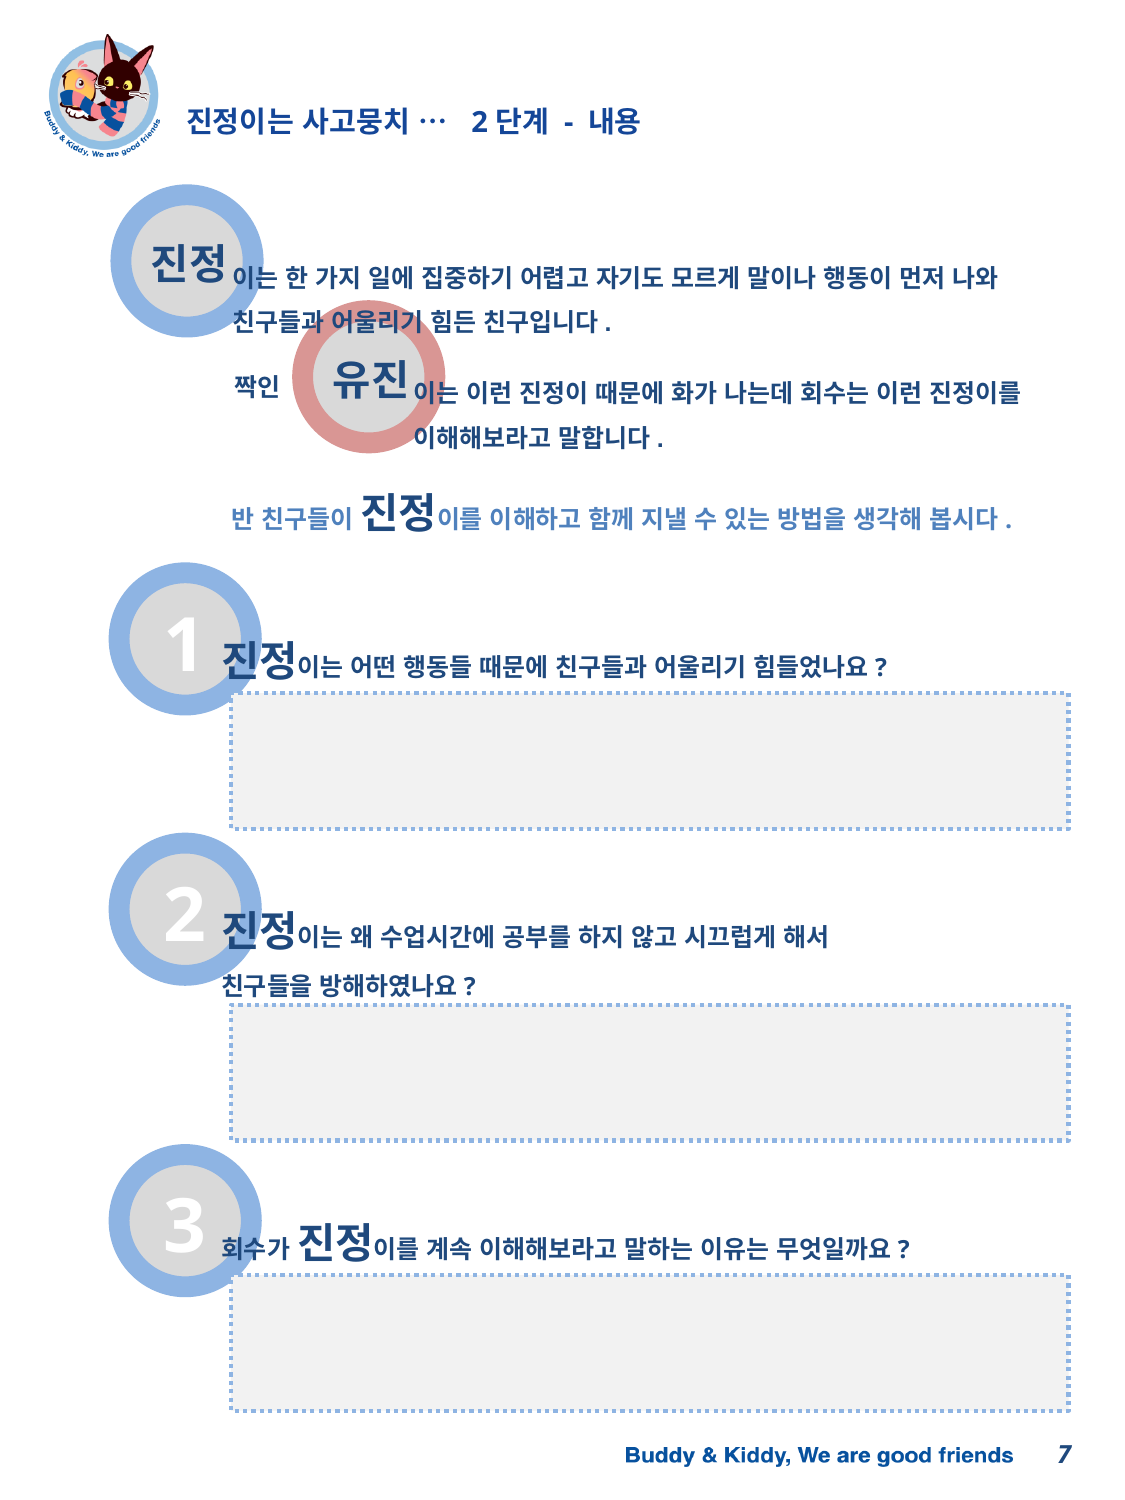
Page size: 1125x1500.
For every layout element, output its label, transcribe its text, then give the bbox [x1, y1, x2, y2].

picture [626, 1447, 1013, 1468]
text_box 이는 한 가지 일에 집중하기 어렵고 자기도 모르게 말이나 행동이 먼저 나와 친구들과 어울리기 힘든 친구입니다. [217, 239, 1103, 345]
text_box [118, 572, 252, 706]
text_box 이는 이런 진정이 때문에 화가 나는데 회수는 이런 진정이를 이해해보라고 말합니다. [399, 354, 1103, 454]
text_box 진정이는 어떤 행동들 때문에 친구들과 어울리기 힘들었나요? [256, 602, 990, 693]
text_box [229, 691, 1071, 831]
text_box 7 [1042, 1430, 1080, 1476]
text_box 진정이는 왜 수업시간에 공부를 하지 않고 시끄럽게 해서 친구들을 방해하였나요? [206, 872, 1103, 1008]
text_box 반 친구들이 진정이를 이해하고 함께 지낼 수 있는 방법을 생각해 봅시다. [216, 454, 1103, 545]
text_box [302, 310, 438, 444]
text_box [229, 1008, 1071, 1143]
picture [44, 34, 160, 157]
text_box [120, 194, 256, 328]
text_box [118, 1154, 252, 1288]
text_box [229, 1273, 1071, 1413]
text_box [118, 842, 252, 976]
text_box 짝인 [219, 349, 297, 409]
text_box 진정이는 사고뭉치 … 2단계 - 내용 [171, 78, 904, 146]
text_box 회수가 진정이를 계속 이해해보라고 말하는 이유는 무엇일까요? [256, 1184, 990, 1274]
